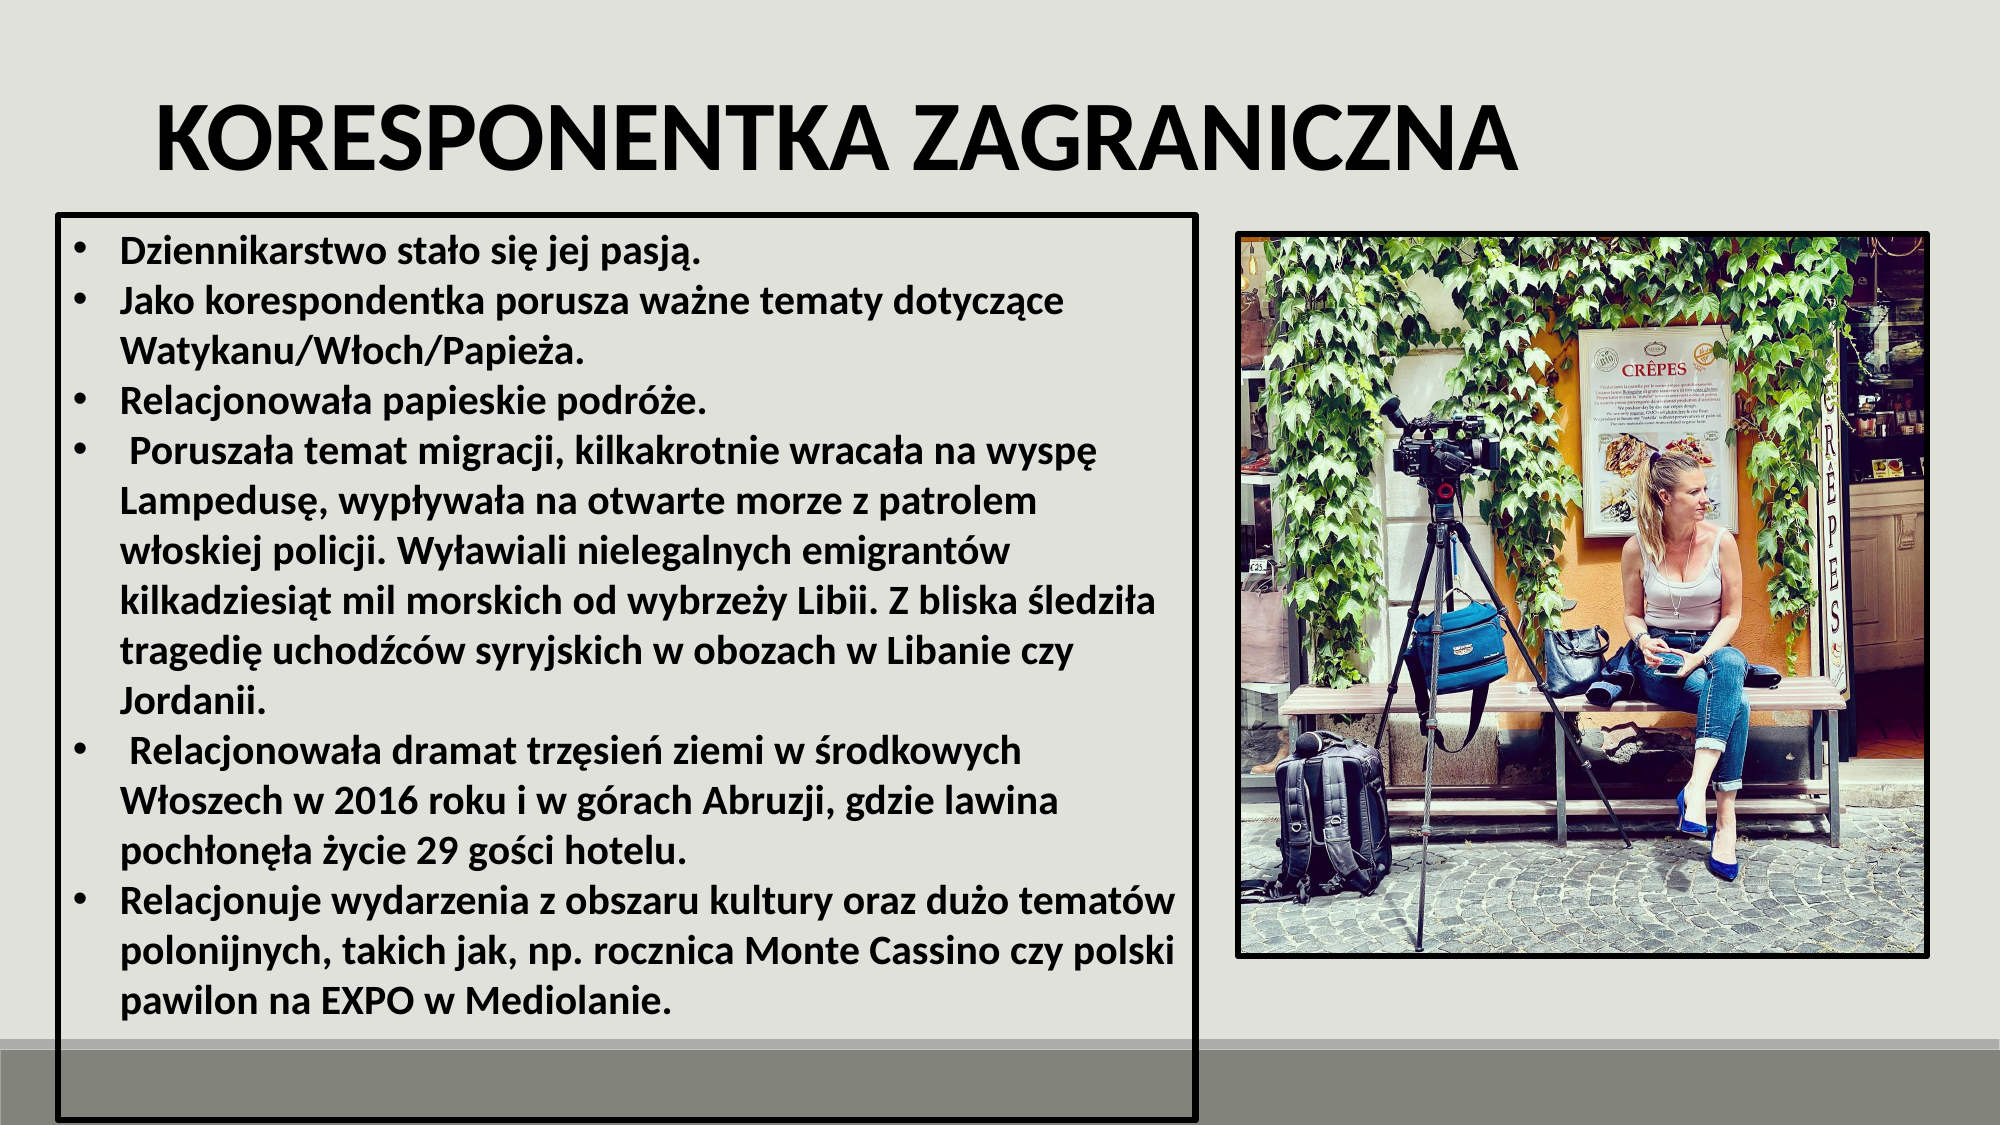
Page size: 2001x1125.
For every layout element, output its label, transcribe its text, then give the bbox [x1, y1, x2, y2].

picture [1240, 236, 1925, 954]
text_box KORESPONENTKA ZAGRANICZNA [141, 63, 1767, 199]
text_box Dziennikarstwo stało się jej pasją. Jako korespondentka porusza ważne tematy dotyczące Watykanu/Włoch/Papieża. Relacjonowała papieskie podróże. Poruszała temat migracji, kilkakrotnie wracała na wyspę Lampedusę, wypływała na otwarte morze z patrolem włoskiej policji. Wyławiali nielegalnych emigrantów kilkadziesiąt mil morskich od wybrzeży Libii. Z bliska śledziła tragedię uchodźców syryjskich w obozach w Libanie czy Jordanii. Relacjonowała dramat trzęsień ziemi w środkowych Włoszech w 2016 roku i w górach Abruzji, gdzie lawina pochłonęła życie 29 gości hotelu. Relacjonuje wydarzenia z obszaru kultury oraz dużo tematów polonijnych, takich jak, np. rocznica Monte Cassino czy polski pawilon na EXPO w Mediolanie. [58, 215, 1196, 1121]
